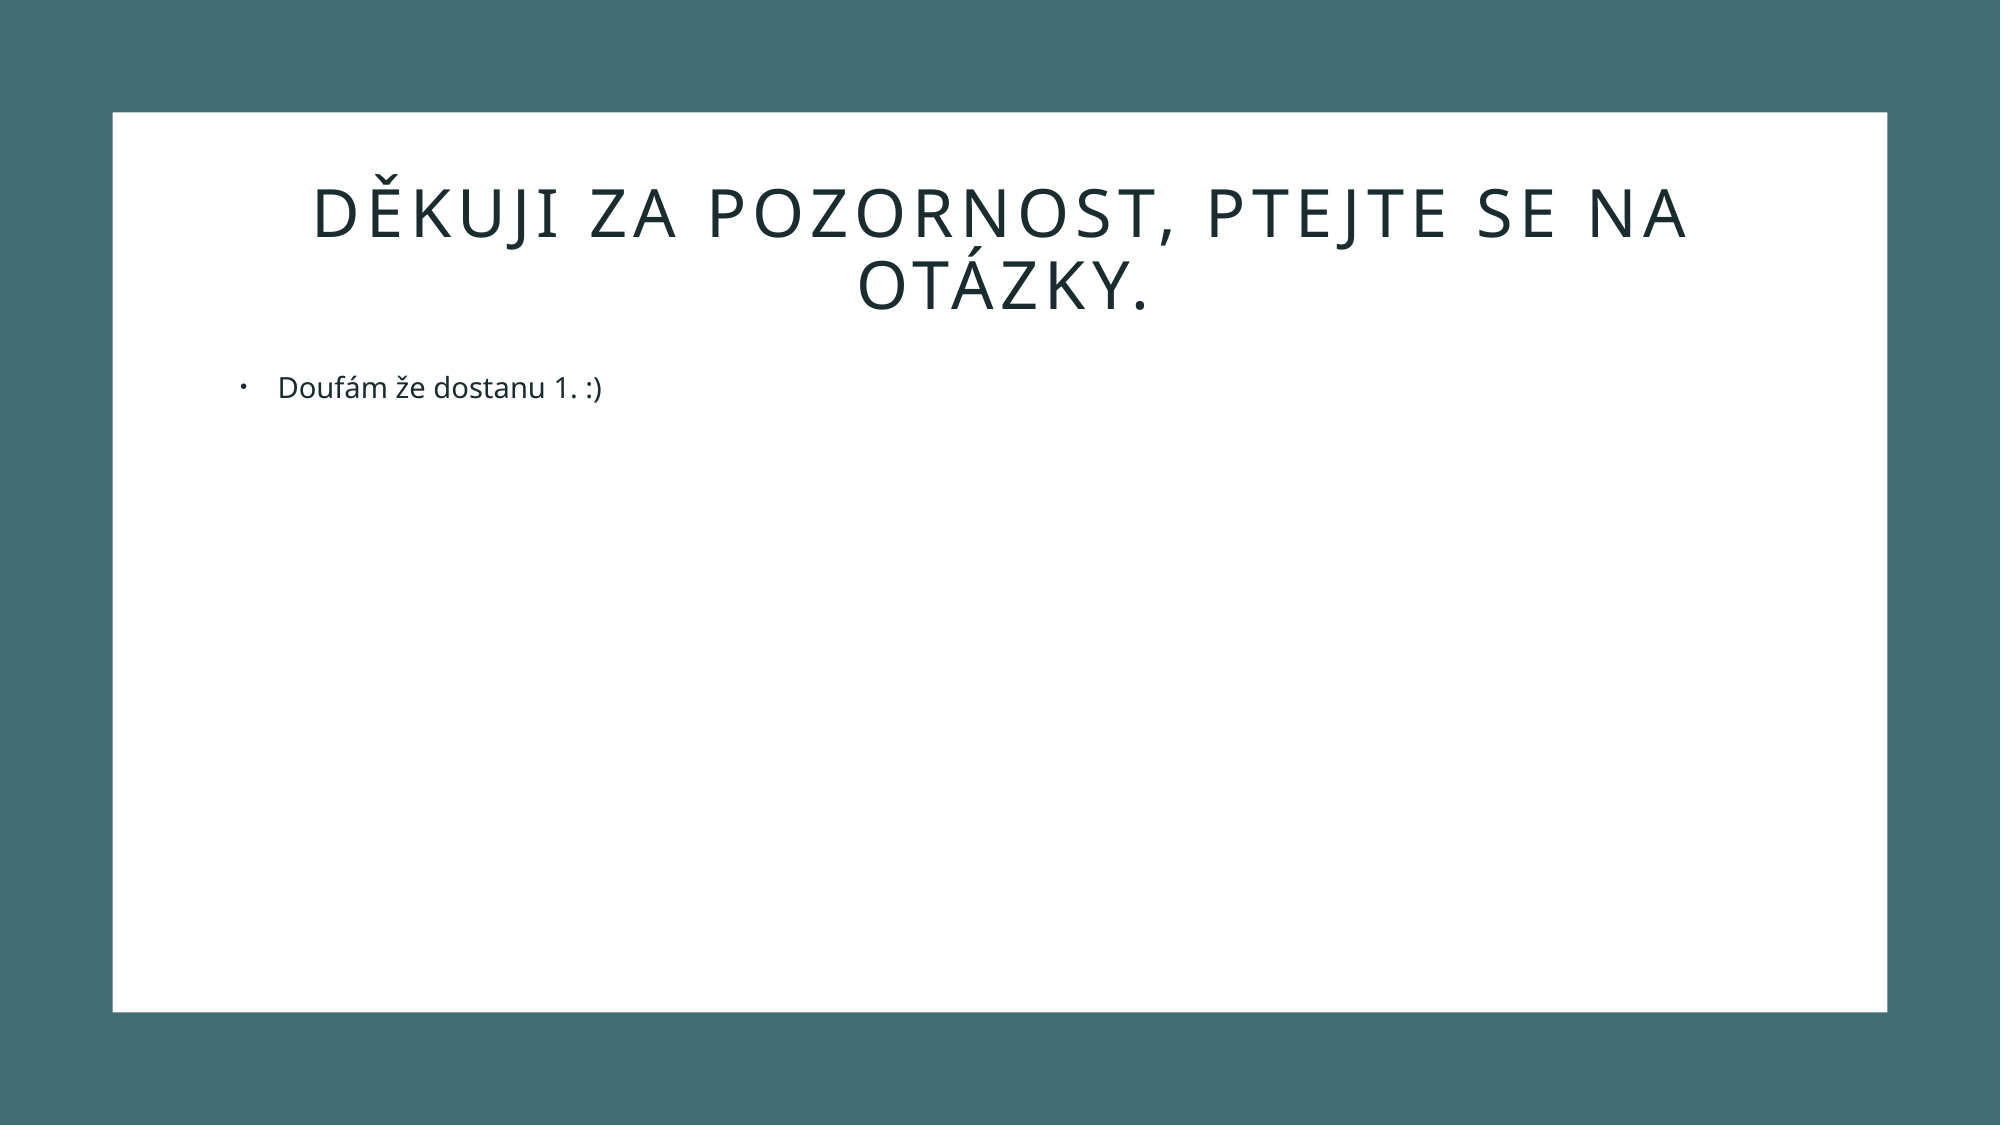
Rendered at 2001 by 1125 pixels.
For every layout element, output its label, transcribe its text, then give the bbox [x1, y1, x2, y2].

list Doufám že dostanu 1. :) [225, 361, 1782, 943]
title Děkuji za pozornost, ptejte se na otázky. [225, 165, 1782, 332]
text_box [111, 111, 1888, 1013]
text_box [0, 0, 2000, 1125]
